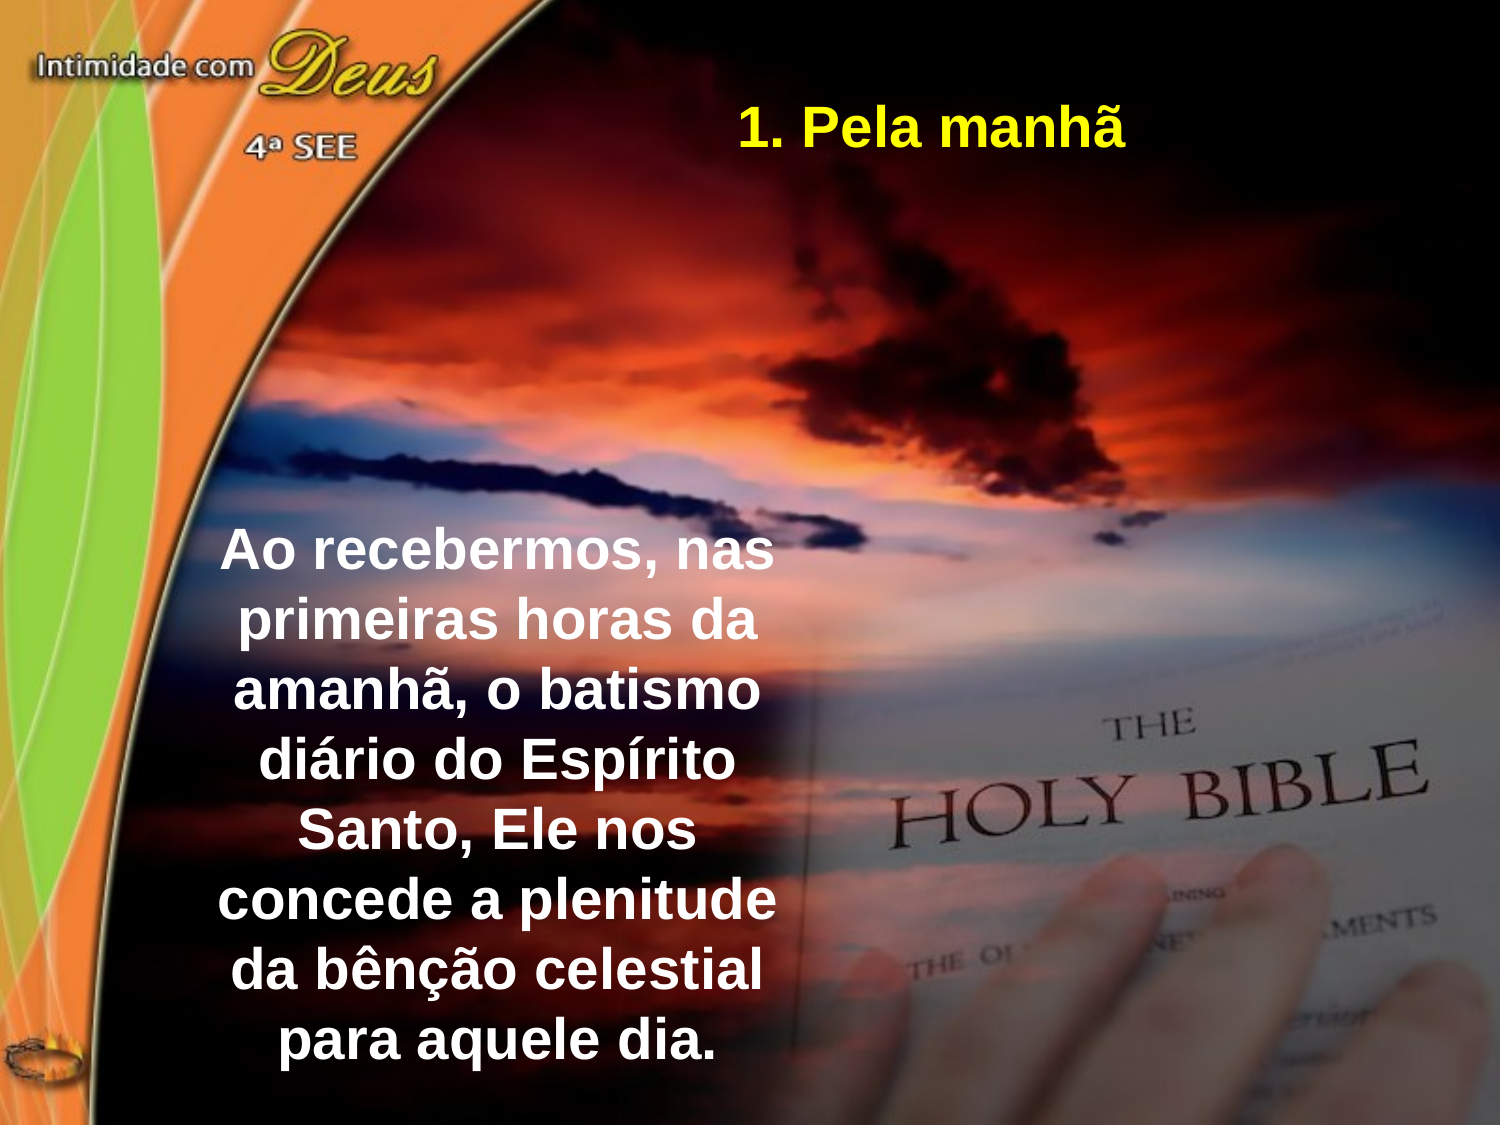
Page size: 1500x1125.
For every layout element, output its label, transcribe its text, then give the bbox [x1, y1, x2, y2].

text_box 1. Pela manhã [468, 82, 1395, 167]
picture [0, 0, 1500, 1125]
text_box Ao recebermos, nas primeiras horas da amanhã, o batismo diário do Espírito Santo, Ele nos concede a plenitude da bênção celestial para aquele dia. [199, 503, 797, 1079]
